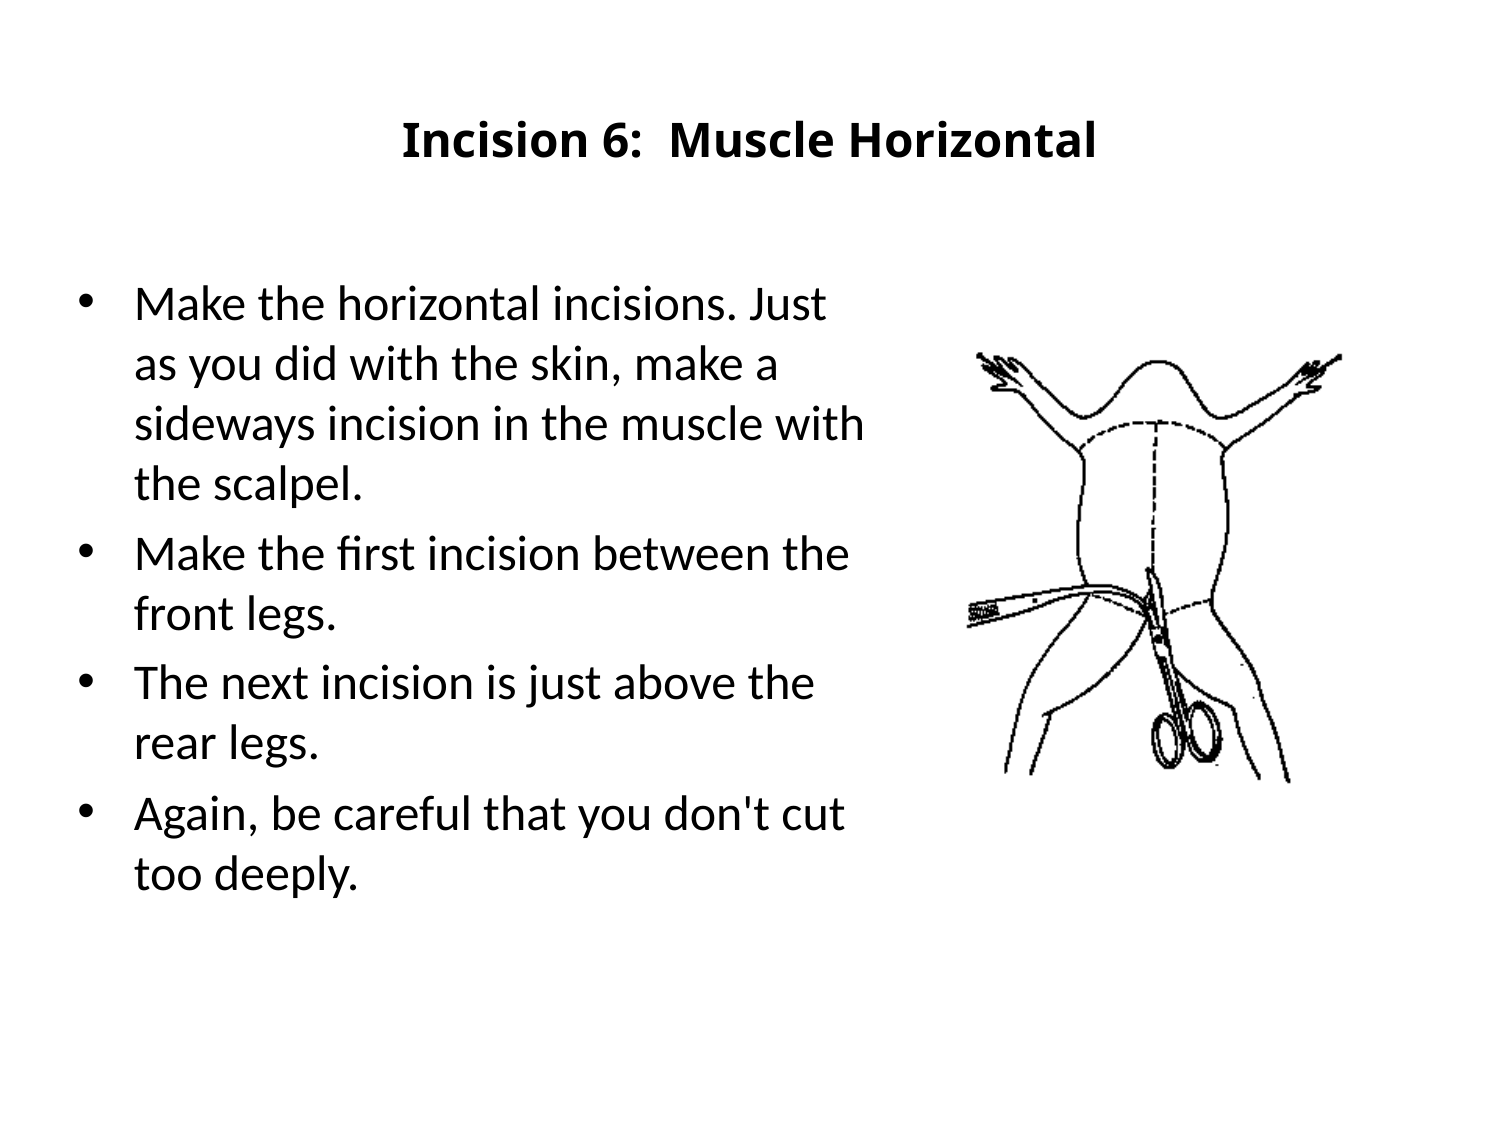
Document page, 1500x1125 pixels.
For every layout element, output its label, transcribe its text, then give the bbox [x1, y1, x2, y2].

list Make the horizontal incisions. Just as you did with the skin, make a sideways incision in the muscle with the scalpel. Make the first incision between the front legs. The next incision is just above the rear legs. Again, be careful that you don't cut too deeply. [62, 262, 888, 1050]
picture [949, 337, 1351, 810]
title Incision 6: Muscle Horizontal [75, 45, 1425, 233]
